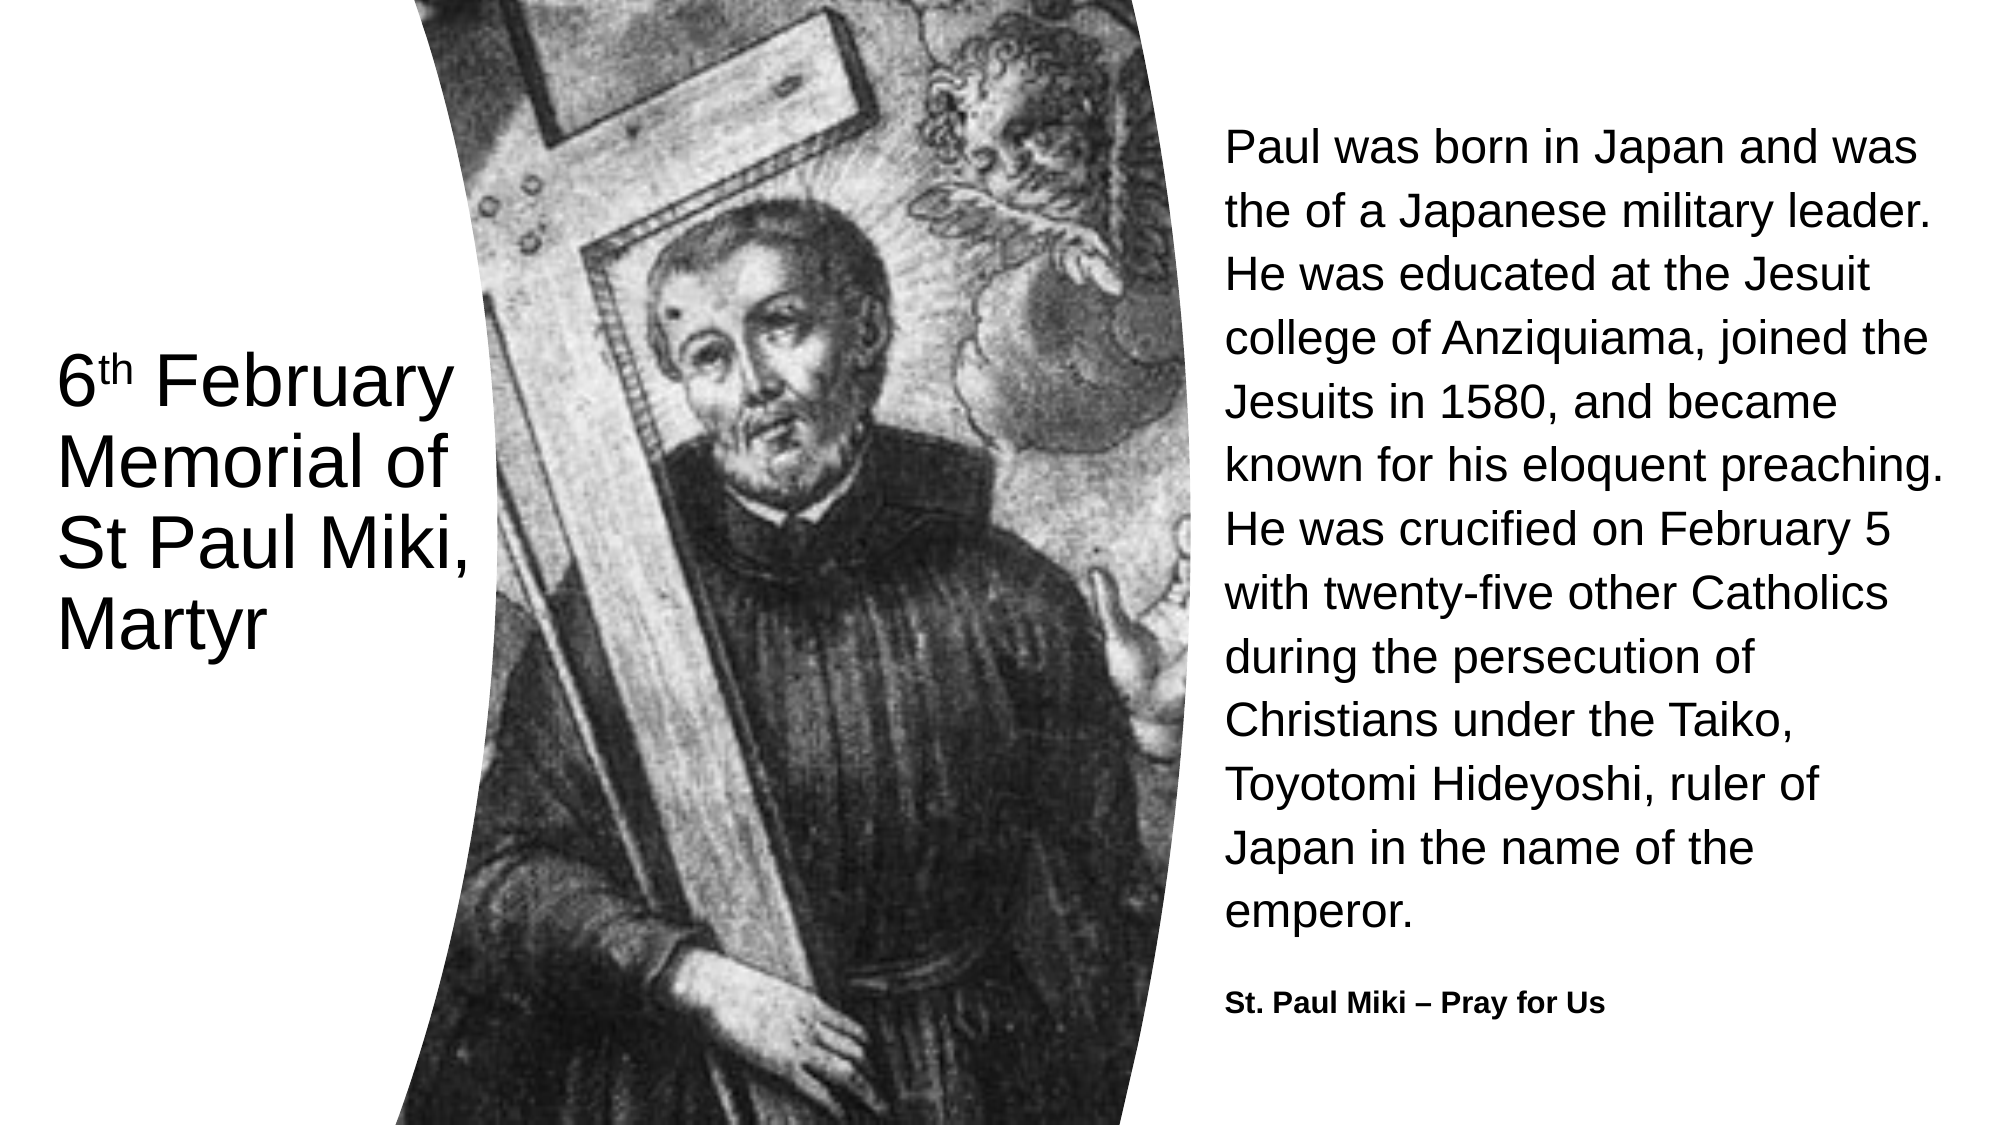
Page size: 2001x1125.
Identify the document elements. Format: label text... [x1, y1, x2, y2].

list Paul was born in Japan and was the of a Japanese military leader. He was educated at the Jesuit college of Anziquiama, joined the Jesuits in 1580, and became known for his eloquent preaching. He was crucified on February 5 with twenty-five other Catholics during the persecution of Christians under the Taiko, Toyotomi Hideyoshi, ruler of Japan in the name of the emperor. St. Paul Miki – Pray for Us [1209, 79, 1969, 1100]
picture [395, 0, 1191, 1125]
title 6th February Memorial of St Paul Miki, Martyr [41, 79, 395, 1018]
